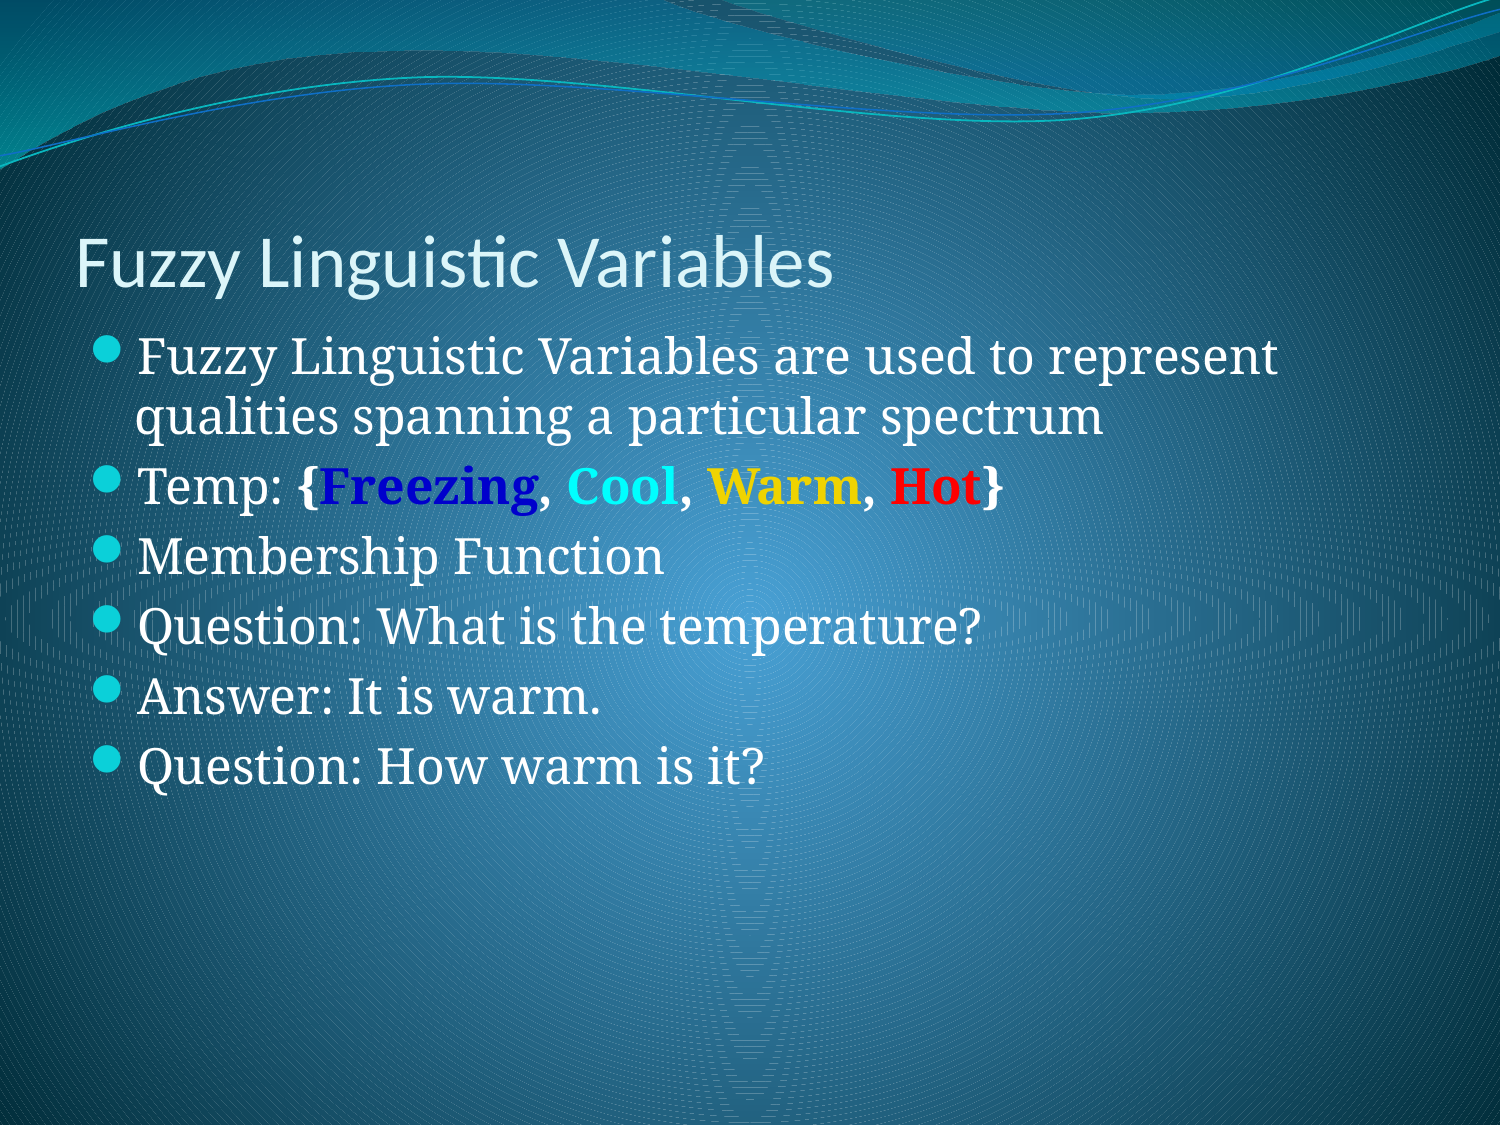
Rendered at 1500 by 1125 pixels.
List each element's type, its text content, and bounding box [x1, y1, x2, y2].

list Fuzzy Linguistic Variables are used to represent qualities spanning a particular spectrum Temp: {Freezing, Cool, Warm, Hot} Membership Function Question: What is the temperature? Answer: It is warm. Question: How warm is it? [75, 317, 1425, 1038]
title Fuzzy Linguistic Variables [75, 115, 1425, 303]
